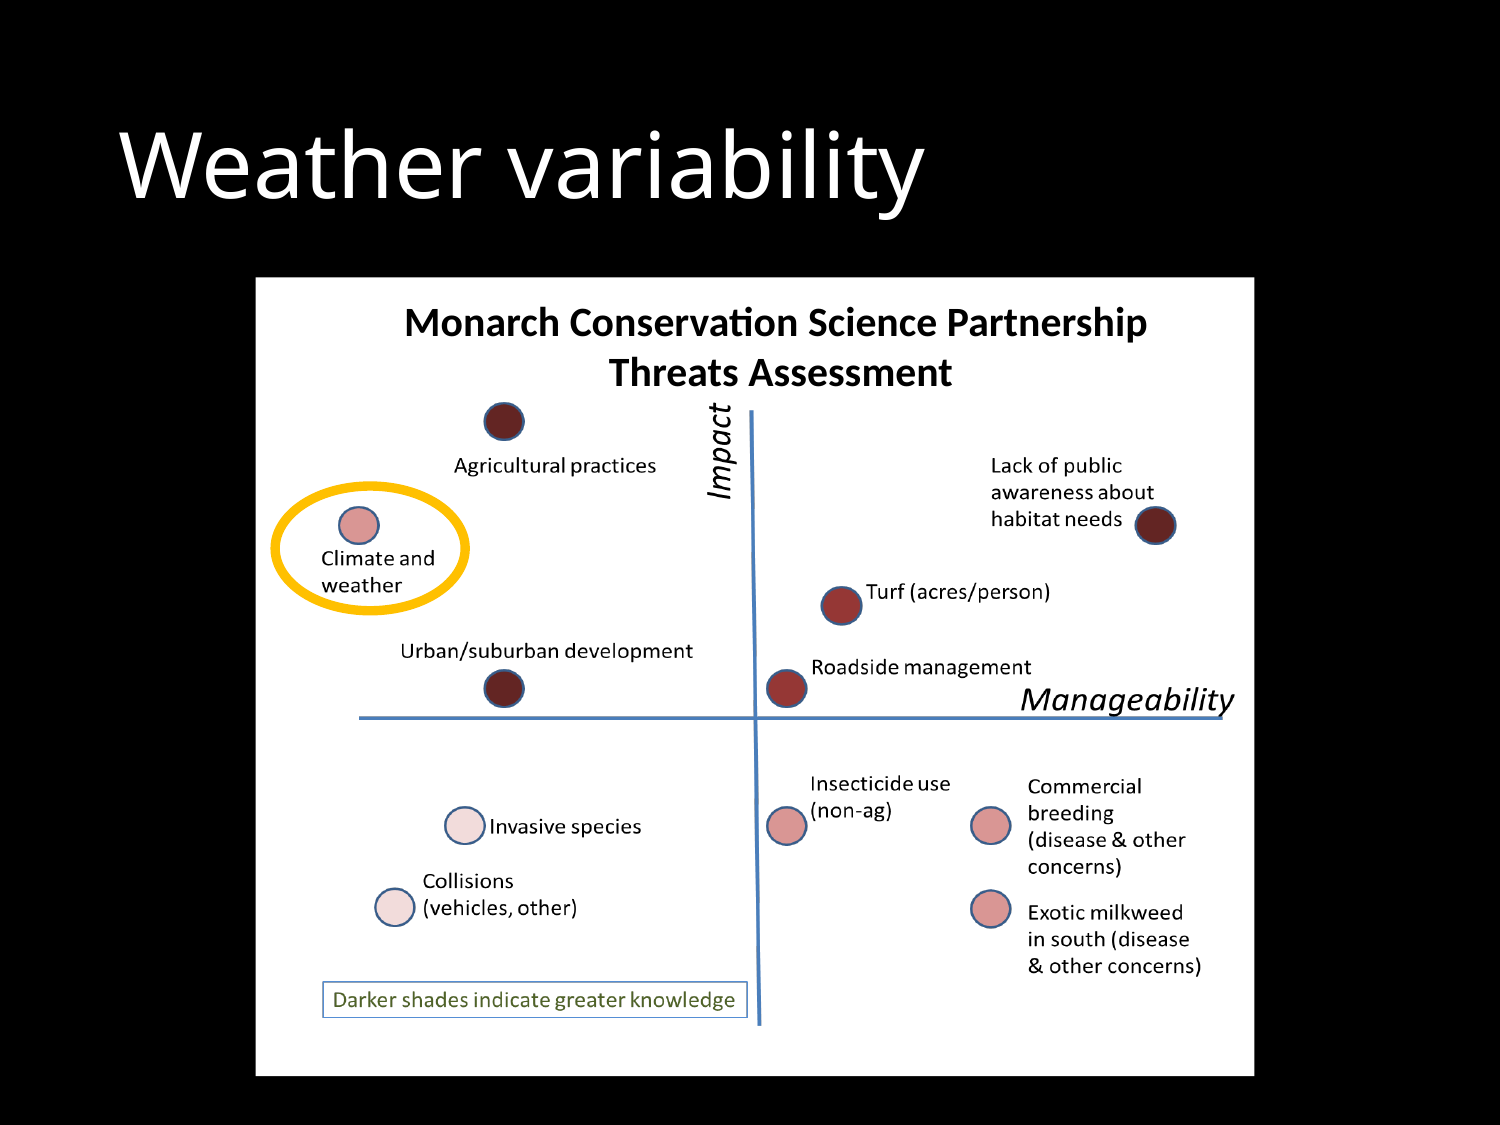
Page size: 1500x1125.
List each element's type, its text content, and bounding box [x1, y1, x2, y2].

title Weather variability [103, 59, 1397, 278]
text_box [255, 277, 1256, 1077]
